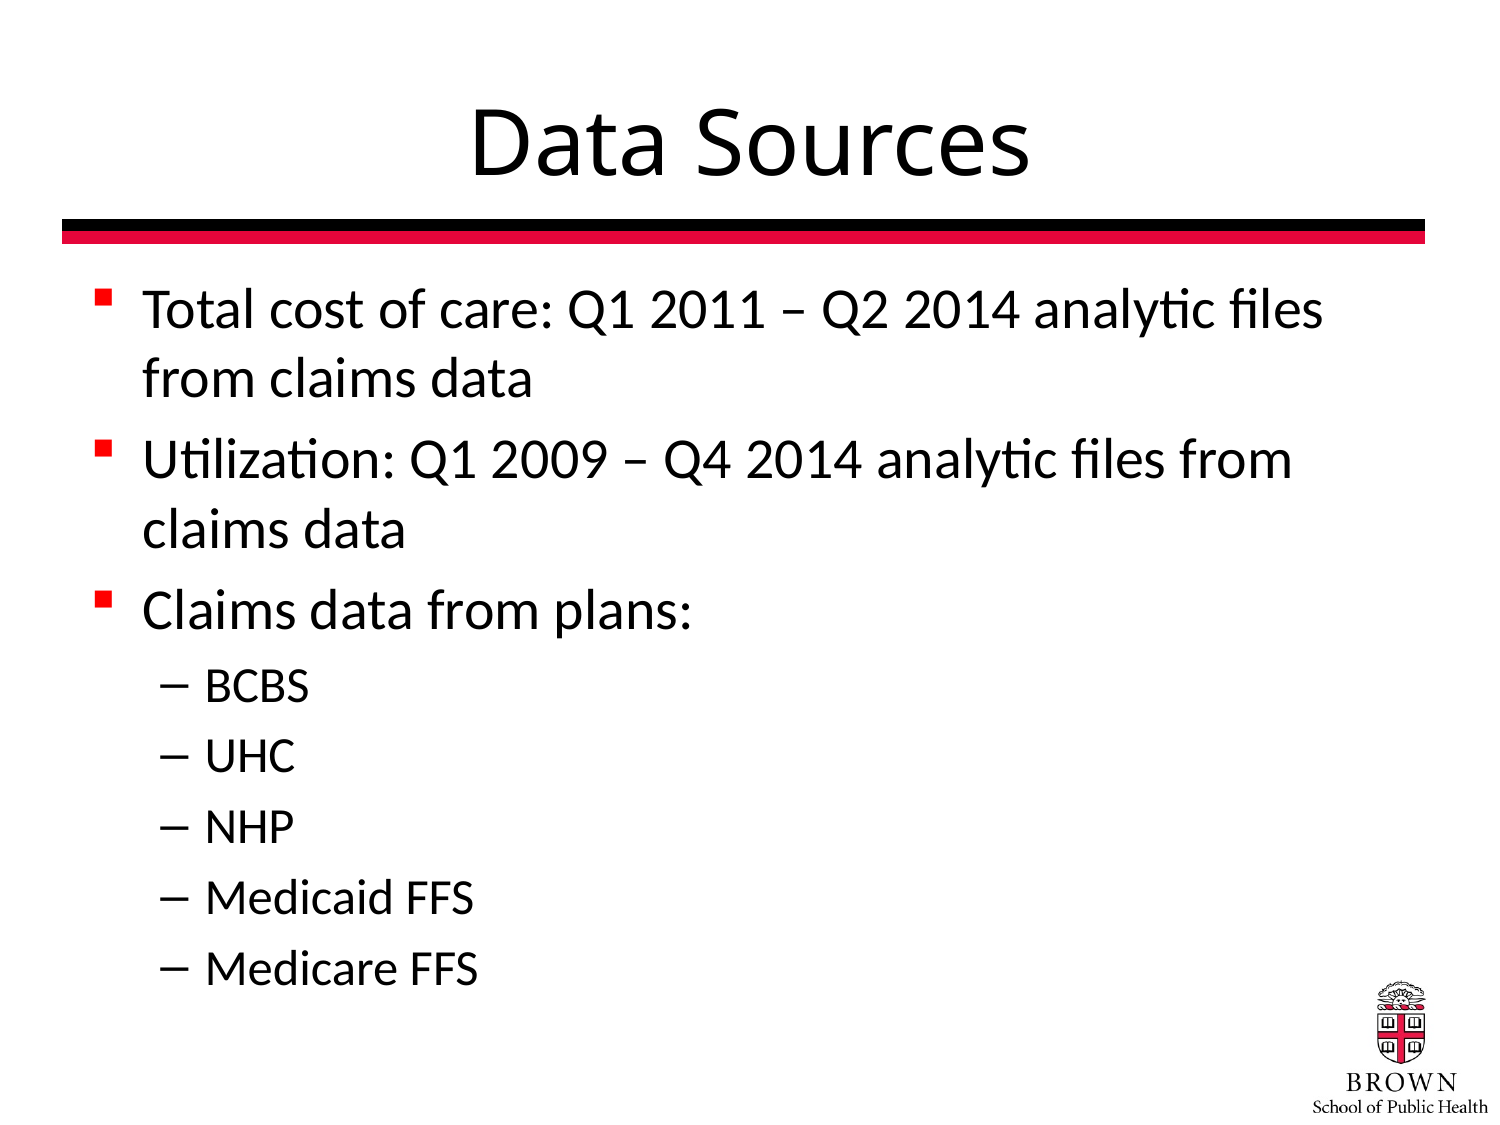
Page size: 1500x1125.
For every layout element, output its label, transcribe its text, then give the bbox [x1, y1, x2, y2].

title Data Sources [75, 45, 1425, 233]
list Total cost of care: Q1 2011 – Q2 2014 analytic files from claims data Utilization: Q1 2009 – Q4 2014 analytic files from claims data Claims data from plans: BCBS UHC NHP Medicaid FFS Medicare FFS [75, 262, 1425, 1005]
picture [1313, 980, 1488, 1113]
